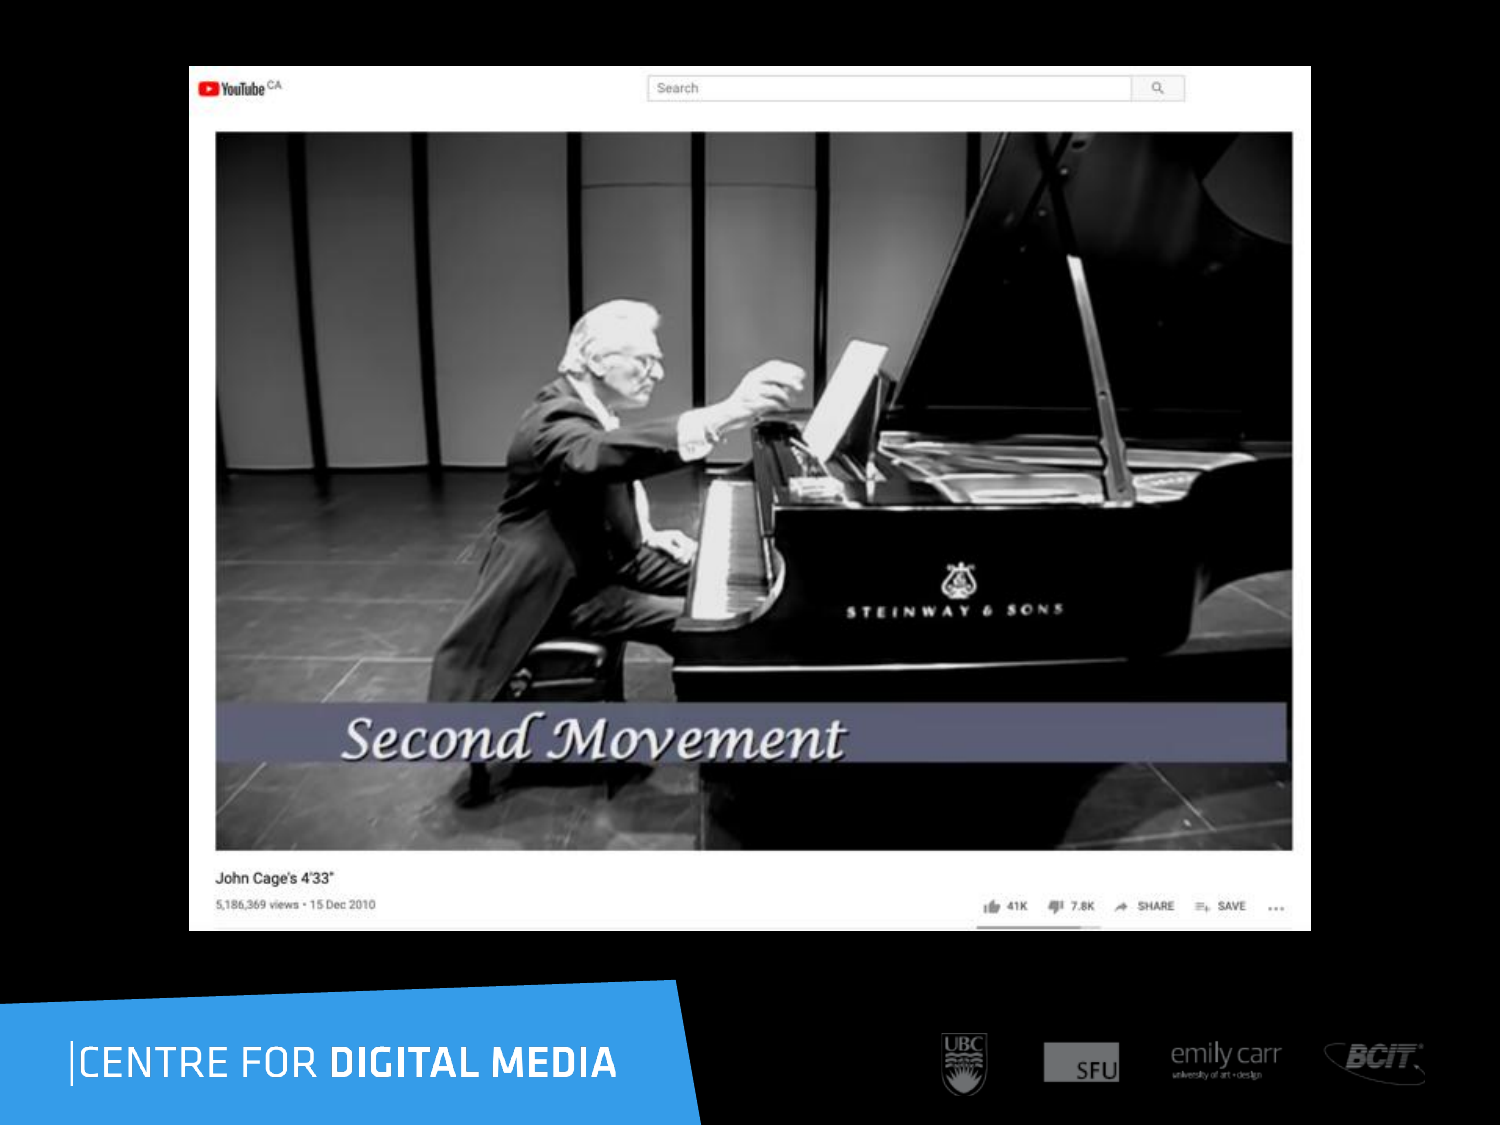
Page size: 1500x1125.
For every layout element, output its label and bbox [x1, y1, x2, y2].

picture [189, 66, 1311, 931]
